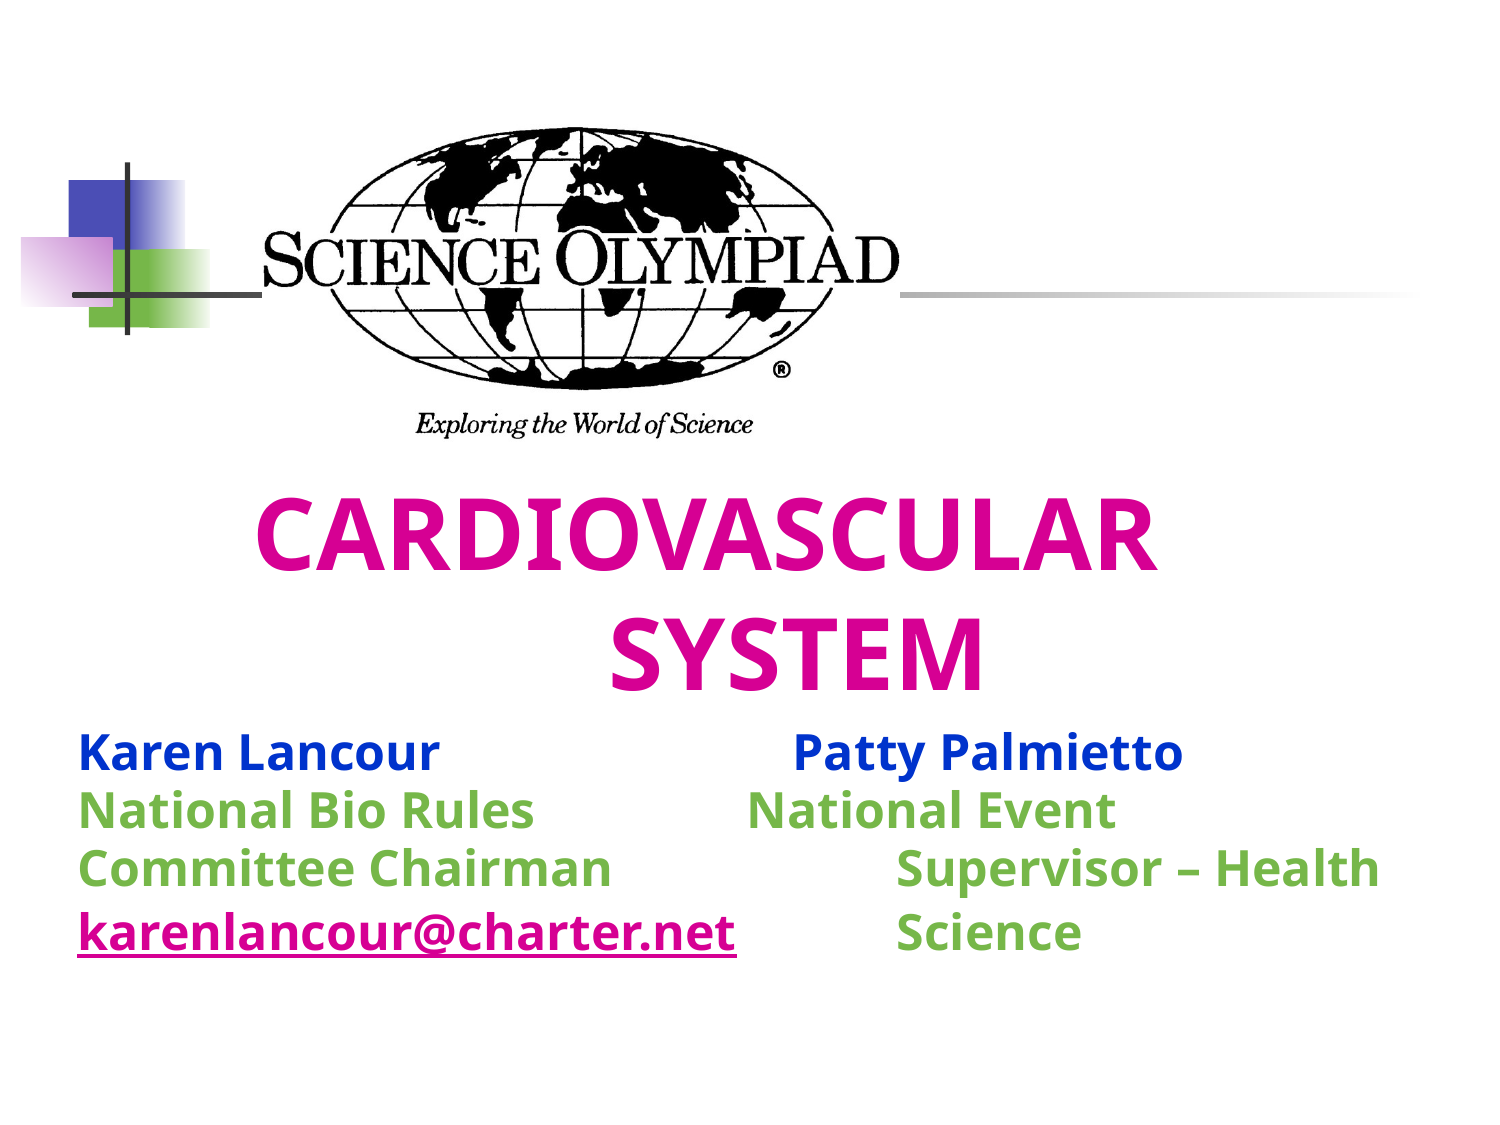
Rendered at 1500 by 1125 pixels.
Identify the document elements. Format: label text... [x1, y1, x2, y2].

list CARDIOVASCULAR SYSTEM [237, 462, 1438, 675]
list Karen Lancour Patty Palmietto National Bio Rules National Event Committee Chairman Supervisor – Health karenlancour@charter.net Science [62, 725, 1450, 1088]
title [262, 124, 901, 443]
